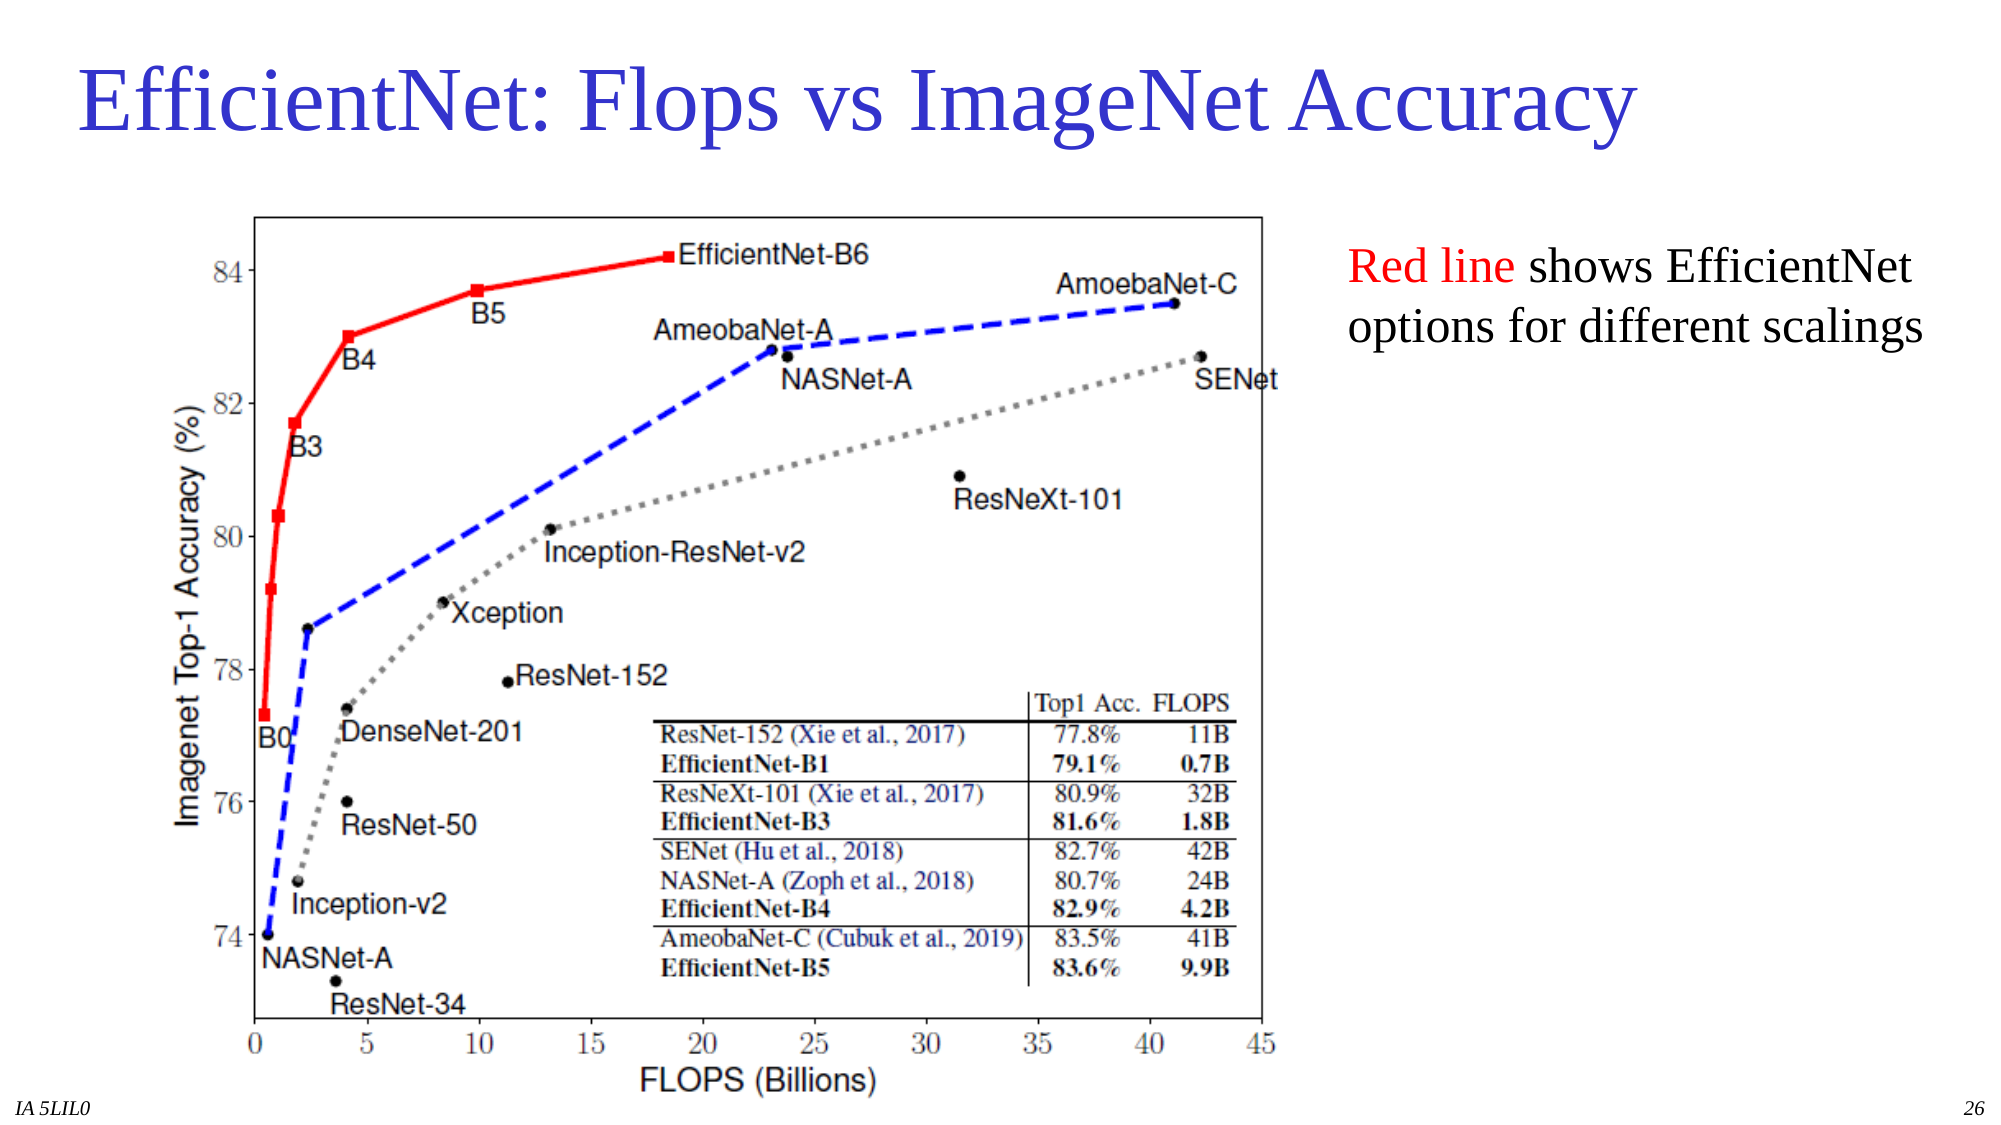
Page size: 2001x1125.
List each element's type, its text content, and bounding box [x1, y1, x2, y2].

text_box Red line shows EfficientNet options for different scalings [1332, 224, 1940, 360]
slide_number 26 [1583, 1087, 2000, 1125]
title EfficientNet: Flops vs ImageNet Accuracy [62, 37, 1942, 151]
picture [162, 212, 1278, 1105]
slide_number IA 5LIL0 [0, 1087, 417, 1125]
